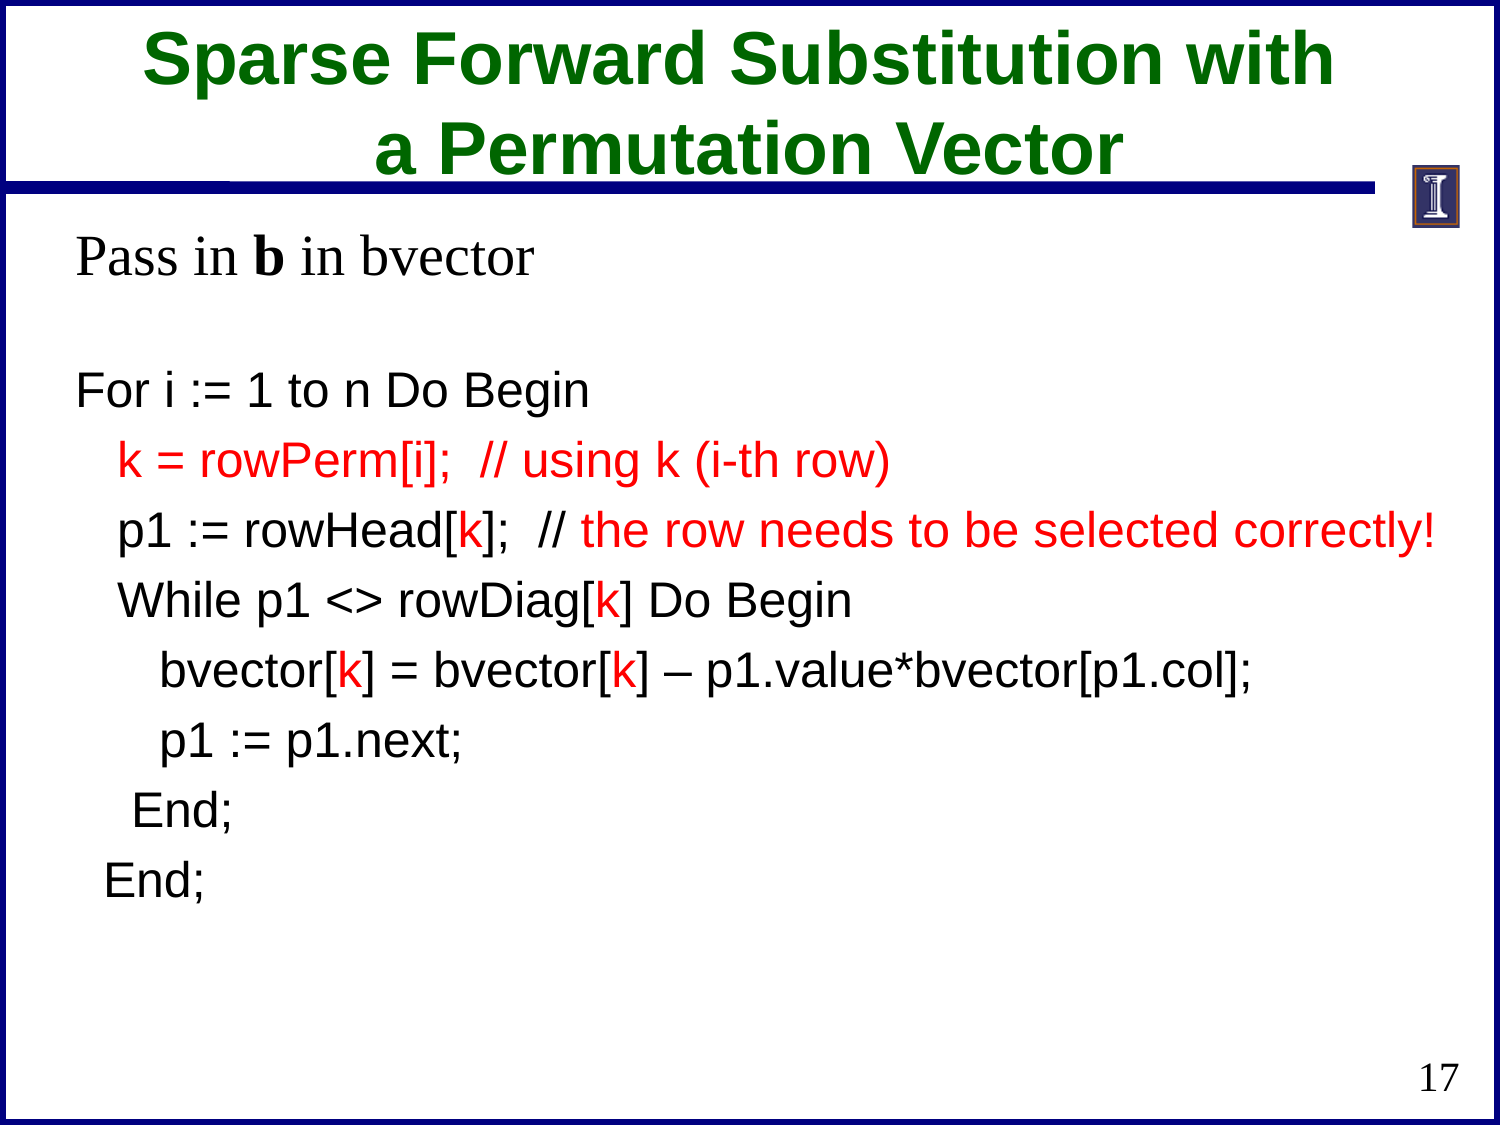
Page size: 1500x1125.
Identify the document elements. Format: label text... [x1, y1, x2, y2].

list Pass in b in bvector For i := 1 to n Do Begin k = rowPerm[i]; // using k (i-th row) p1 := rowHead[k]; // the row needs to be selected correctly! While p1 <> rowDiag[k] Do Begin bvector[k] = bvector[k] – p1.value*bvector[p1.col]; p1 := p1.next; End; End; [60, 210, 1461, 885]
title Sparse Forward Substitution with a Permutation Vector [112, 37, 1388, 163]
slide_number 17 [1162, 1037, 1476, 1113]
picture [1412, 165, 1460, 210]
